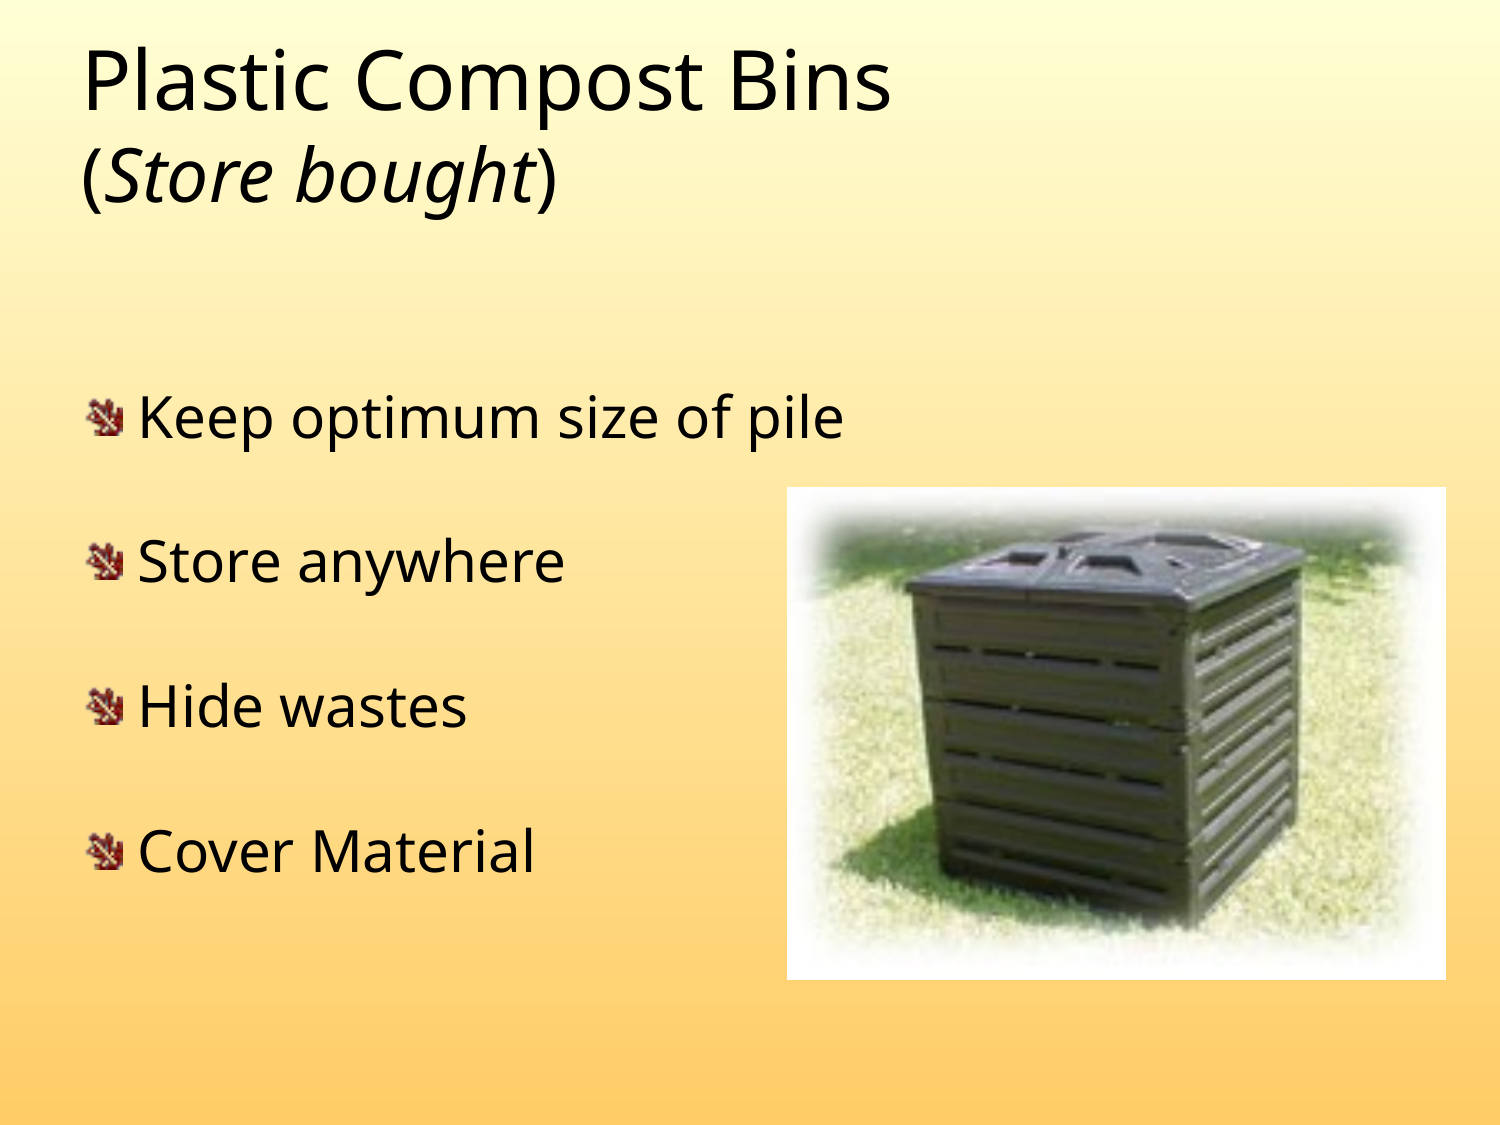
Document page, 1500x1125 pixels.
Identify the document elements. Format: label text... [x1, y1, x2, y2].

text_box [787, 487, 1446, 980]
picture [81, 683, 123, 725]
list Keep optimum size of pile Store anywhere Hide wastes Cover Material [66, 309, 913, 994]
picture [81, 394, 123, 436]
title Plastic Compost Bins (Store bought) [66, 37, 1342, 225]
picture [81, 538, 123, 580]
picture [81, 828, 123, 870]
